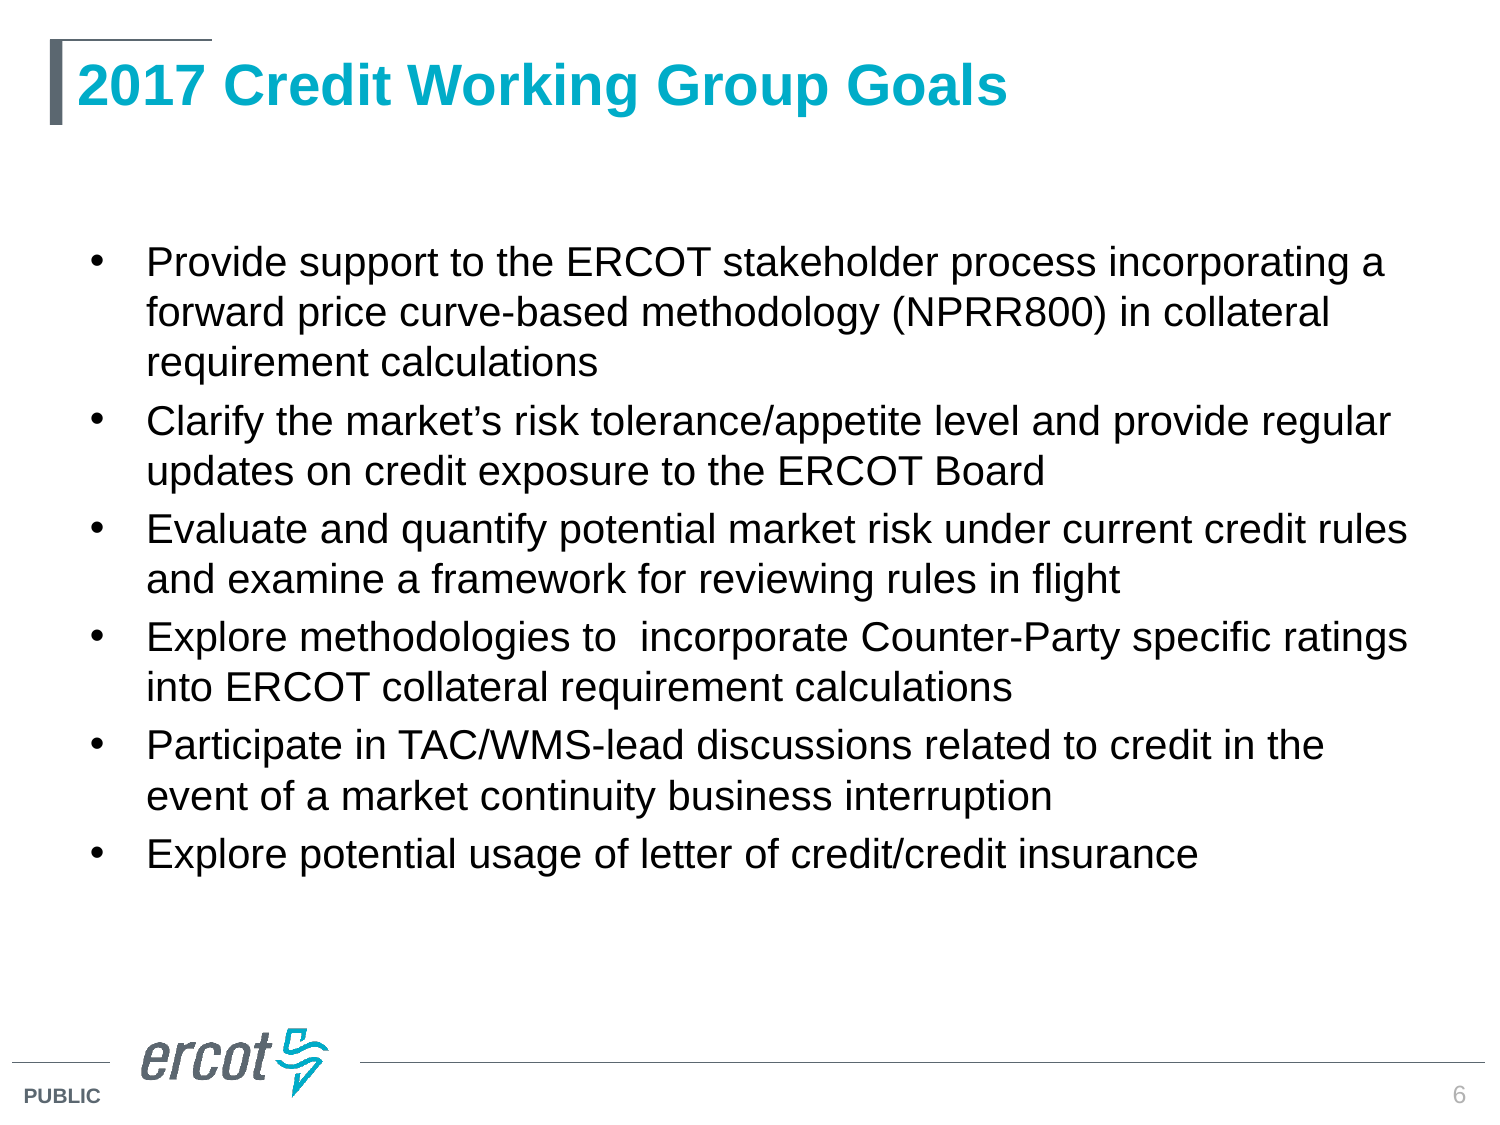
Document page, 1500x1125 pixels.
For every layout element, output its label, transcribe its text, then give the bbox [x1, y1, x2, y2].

picture [137, 1024, 332, 1100]
title 2017 Credit Working Group Goals [62, 39, 1450, 228]
list Provide support to the ERCOT stakeholder process incorporating a forward price curve-based methodology (NPRR800) in collateral requirement calculations Clarify the market’s risk tolerance/appetite level and provide regular updates on credit exposure to the ERCOT Board Evaluate and quantify potential market risk under current credit rules and examine a framework for reviewing rules in flight Explore methodologies to incorporate Counter-Party specific ratings into ERCOT collateral requirement calculations Participate in TAC/WMS-lead discussions related to credit in the event of a market continuity business interruption Explore potential usage of letter of credit/credit insurance [75, 227, 1425, 1005]
slide_number 6 [1437, 1076, 1475, 1112]
